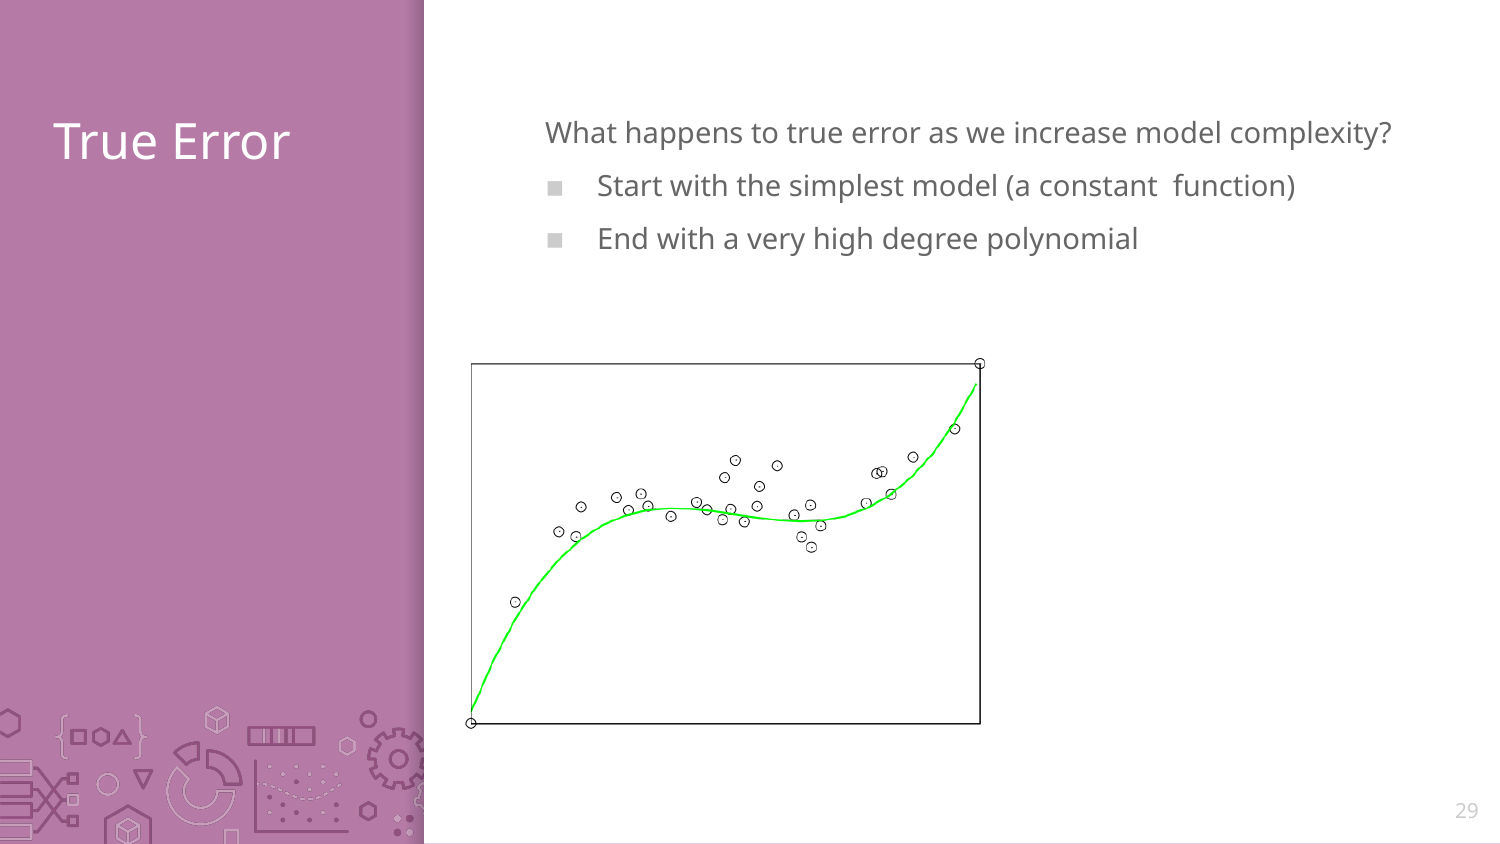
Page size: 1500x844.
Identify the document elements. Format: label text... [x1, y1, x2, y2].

list What happens to true error as we increase model complexity? Start with the simplest model (a constant function) End with a very high degree polynomial [506, 94, 1425, 748]
picture [441, 344, 1012, 744]
title True Error [38, 94, 375, 748]
slide_number 29 [1403, 779, 1494, 844]
picture [0, 701, 424, 844]
